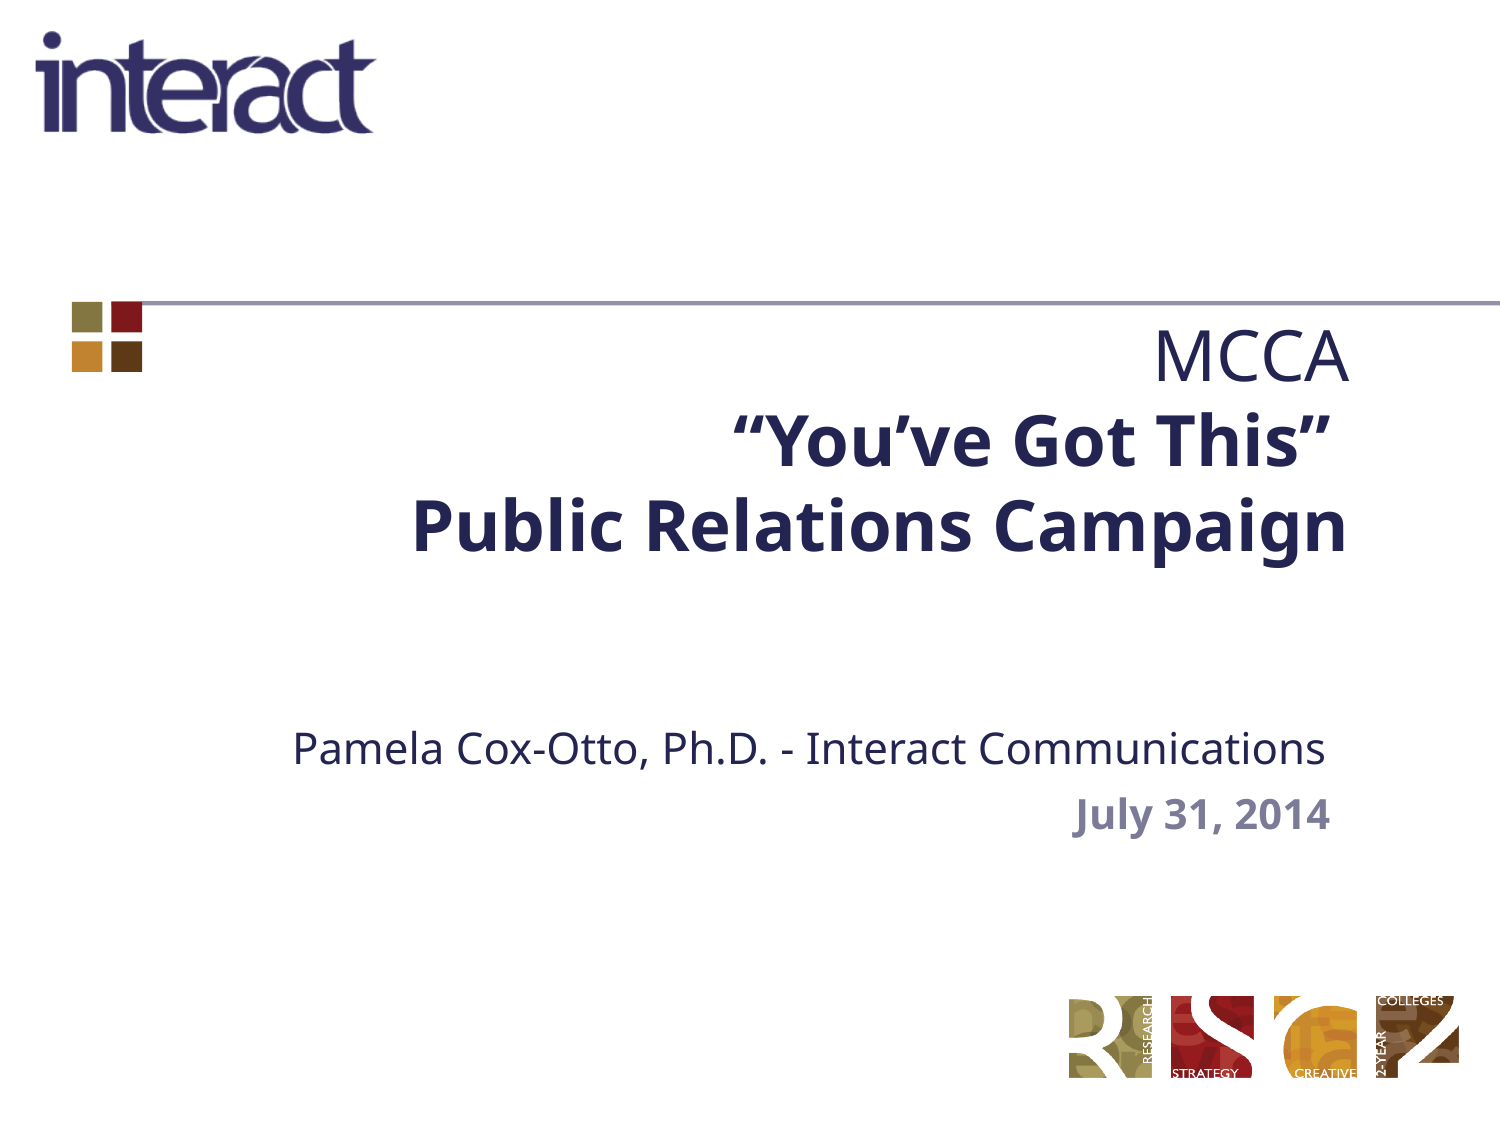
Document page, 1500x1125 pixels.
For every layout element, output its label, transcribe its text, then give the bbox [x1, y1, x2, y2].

picture [1171, 995, 1255, 1079]
picture [35, 31, 398, 169]
text_box July 31, 2014 [174, 787, 1331, 885]
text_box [71, 301, 1500, 373]
picture [1274, 995, 1357, 1079]
picture [1069, 995, 1152, 1079]
text_box Pamela Cox-Otto, Ph.D. - Interact Communications [73, 656, 1328, 774]
picture [1376, 995, 1460, 1079]
text_box MCCA “You’ve Got This” Public Relations Campaign [171, 382, 1350, 600]
